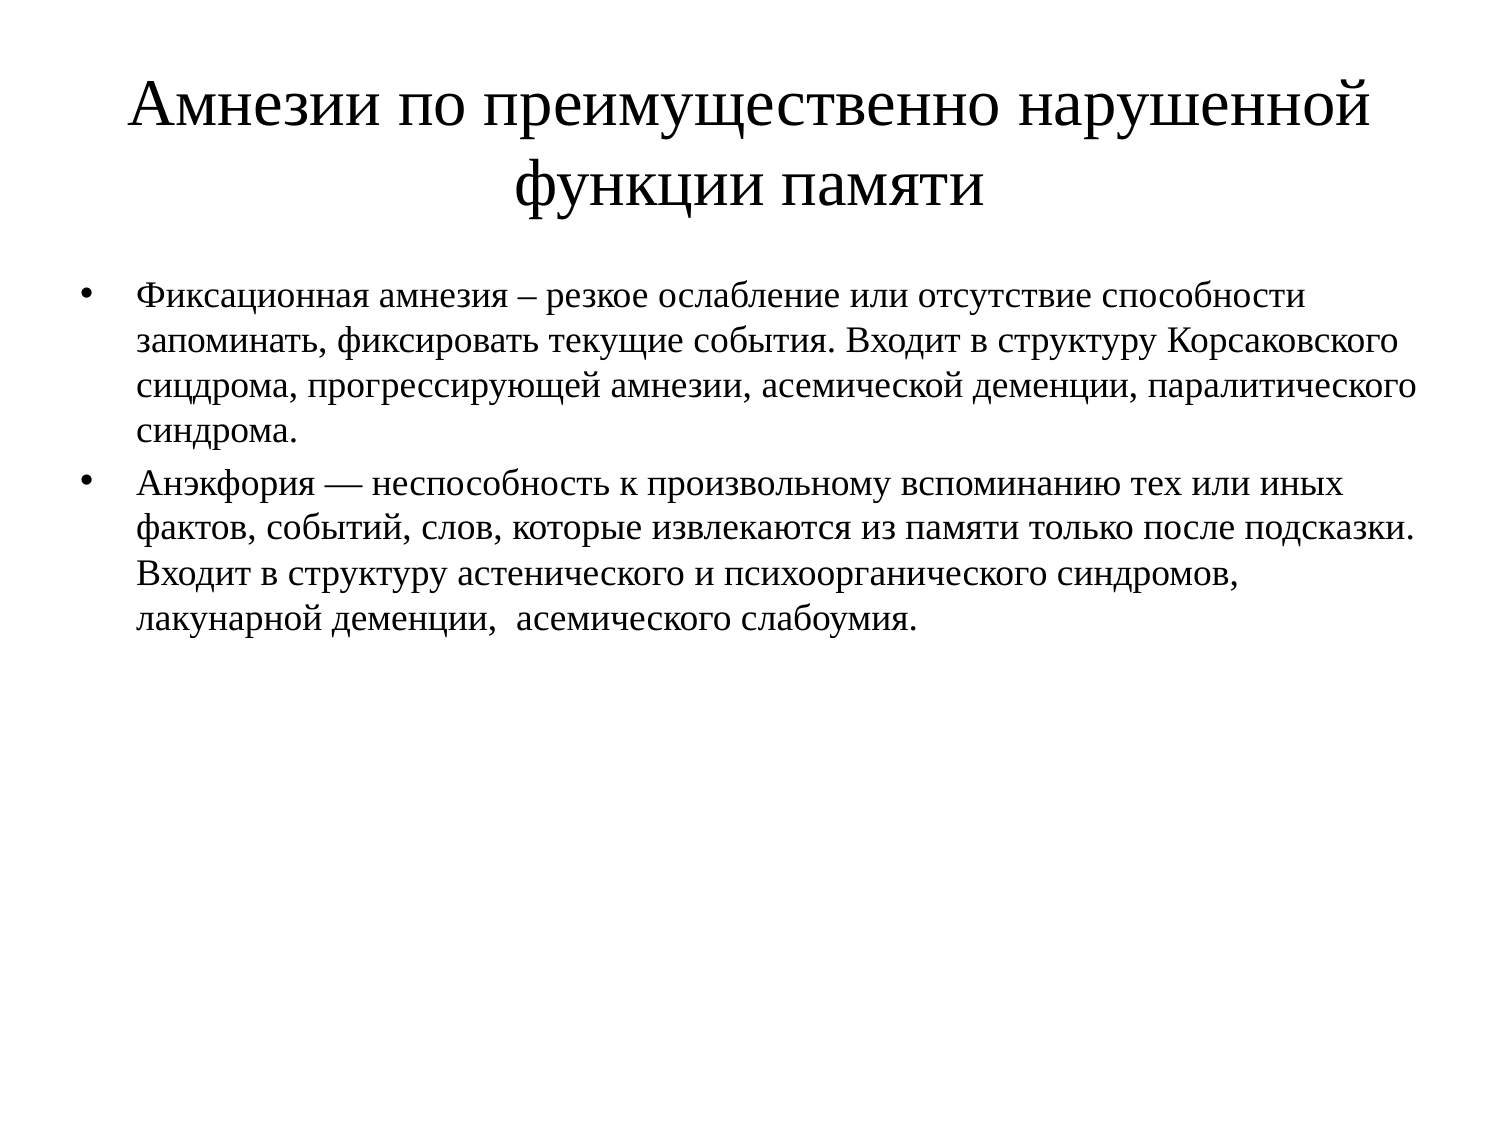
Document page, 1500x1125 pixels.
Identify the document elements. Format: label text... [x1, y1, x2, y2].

title Амнезии по преимущественно нарушенной функции памяти [75, 45, 1425, 233]
list Фиксационная амнезия – резкое ослабление или отсутствие способности запоминать, фиксировать текущие события. Входит в структуру Корсаковского сицдрома, прогрессирующей амнезии, асемической деменции, паралитического синдрома. Анэкфория — неспособность к произвольному вспоминанию тех или иных фактов, событий, слов, которые извлекаются из памяти только после подсказки. Входит в структуру астенического и психоорганического синдромов, лакунарной деменции, асемического слабоумия. [64, 262, 1436, 1071]
